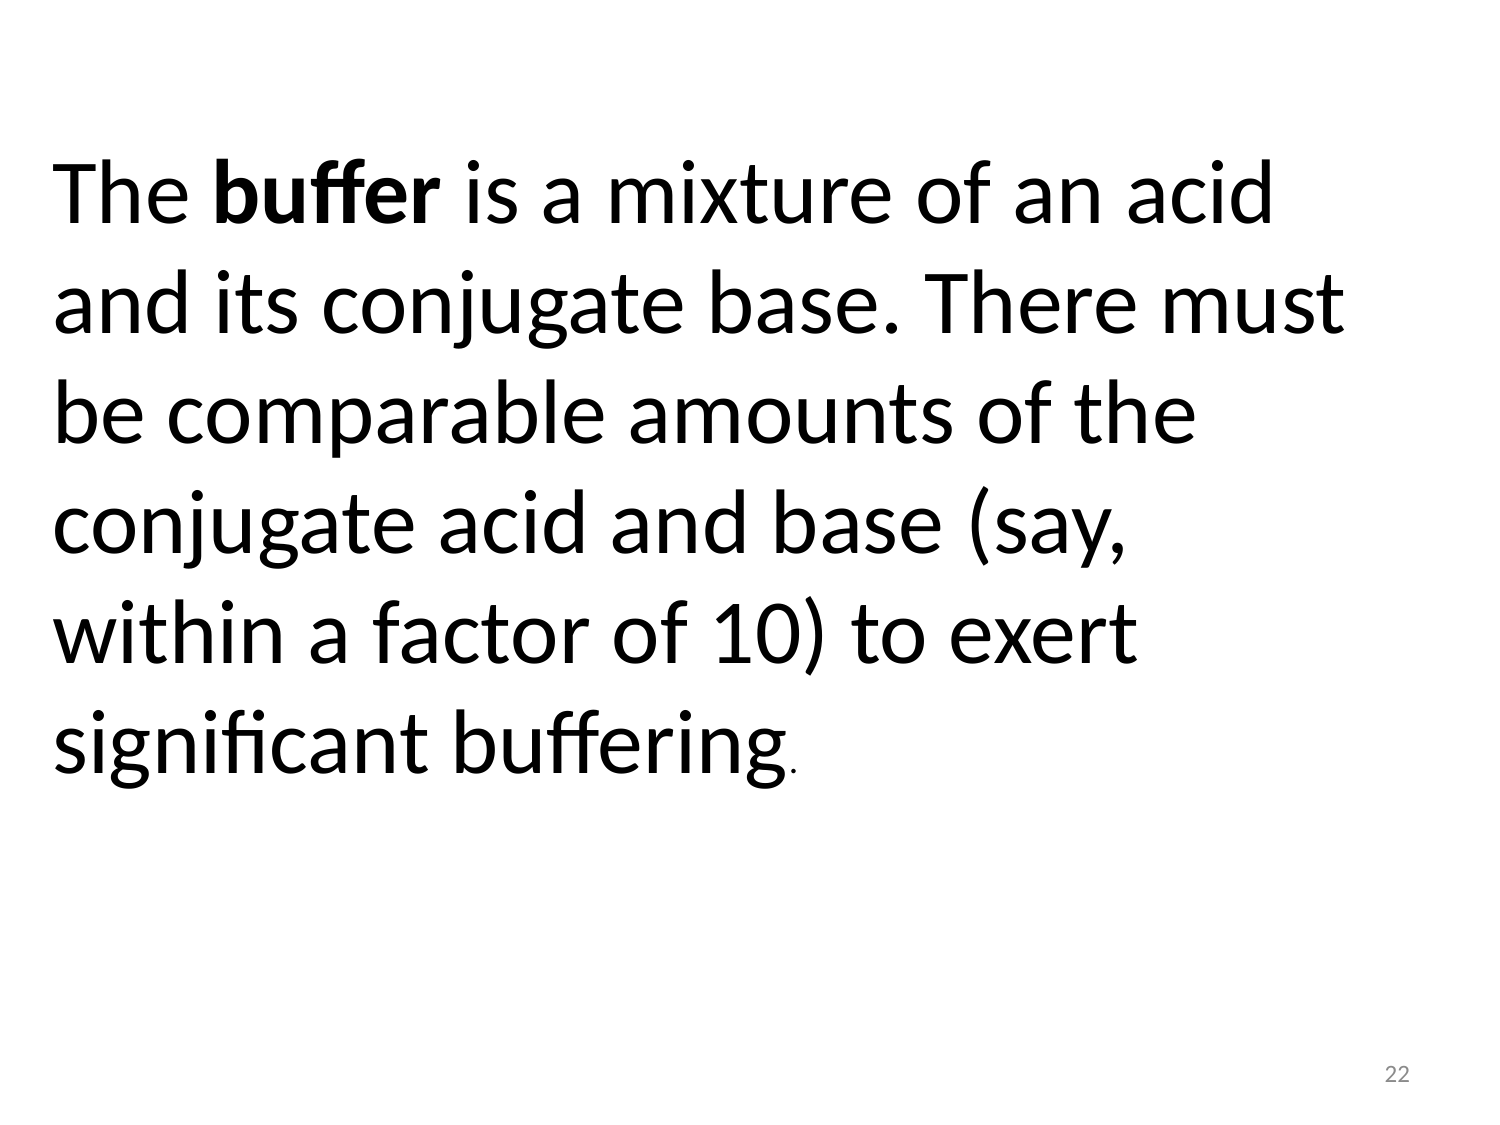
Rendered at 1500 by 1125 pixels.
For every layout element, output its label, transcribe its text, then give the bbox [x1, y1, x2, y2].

text_box The buffer is a mixture of an acid and its conjugate base. There must be comparable amounts of the conjugate acid and base (say, within a factor of 10) to exert significant buffering. [37, 124, 1388, 800]
slide_number 22 [1074, 1042, 1425, 1103]
